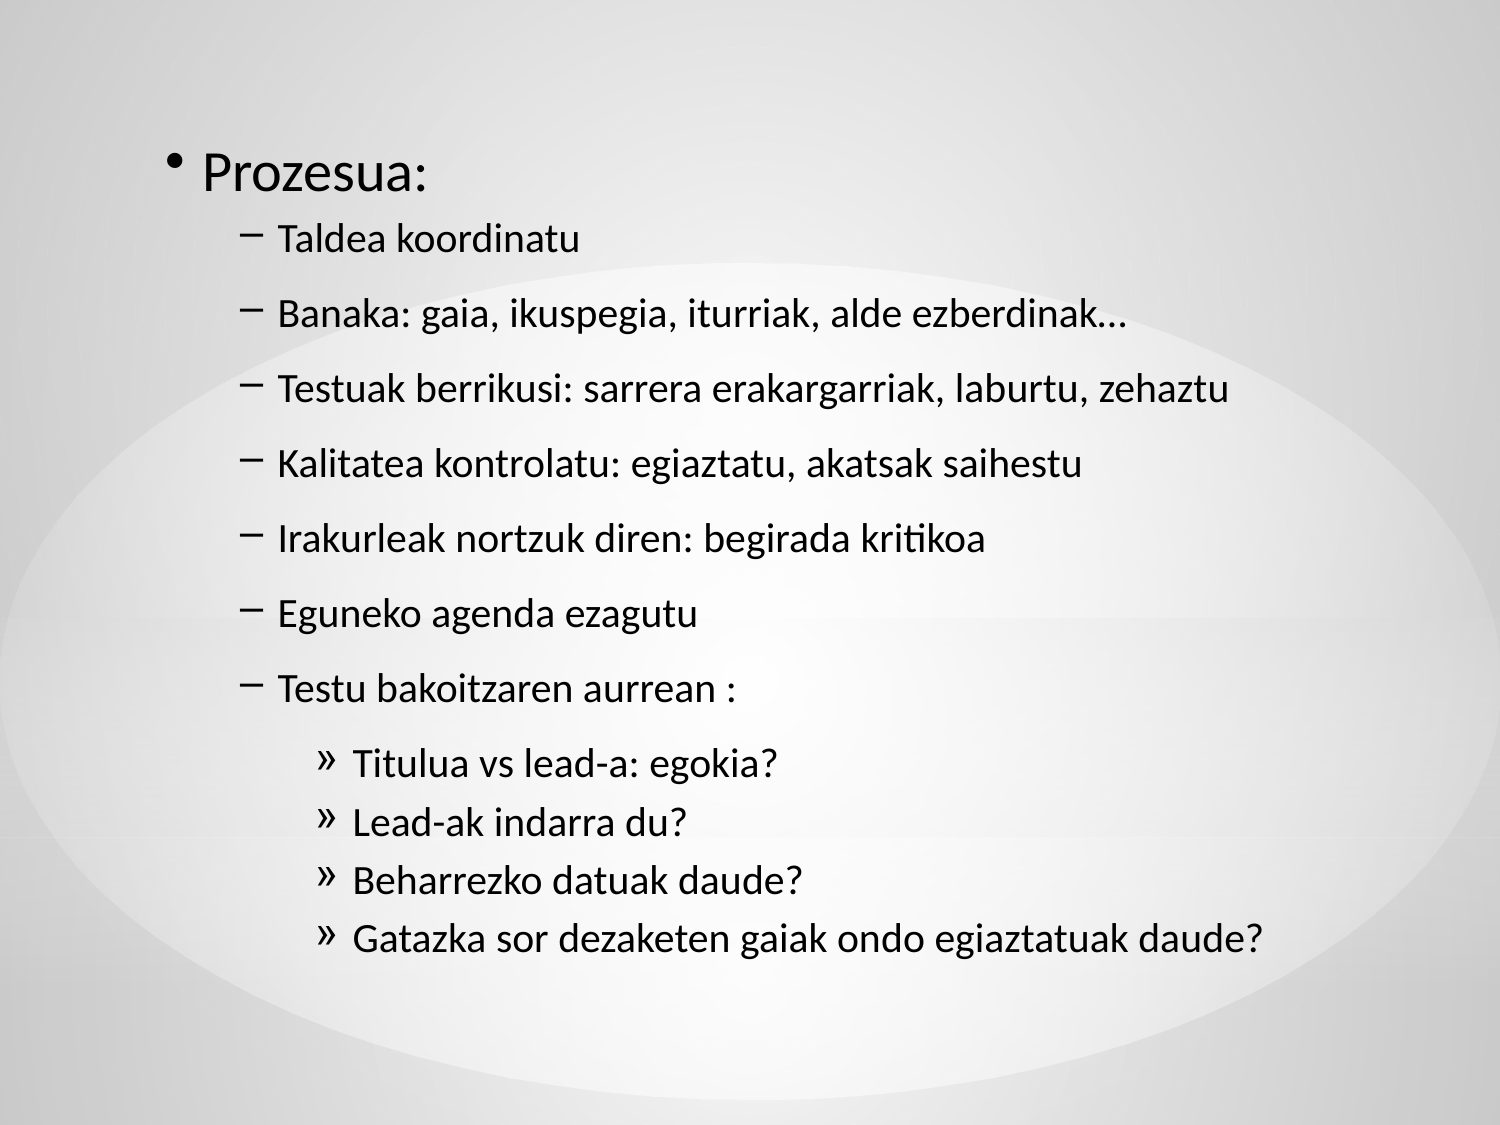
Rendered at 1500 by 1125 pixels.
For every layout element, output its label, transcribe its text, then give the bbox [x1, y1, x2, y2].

text_box Prozesua: Taldea koordinatu Banaka: gaia, ikuspegia, iturriak, alde ezberdinak… Testuak berrikusi: sarrera erakargarriak, laburtu, zehaztu Kalitatea kontrolatu: egiaztatu, akatsak saihestu Irakurleak nortzuk diren: begirada kritikoa Eguneko agenda ezagutu Testu bakoitzaren aurrean : Titulua vs lead-a: egokia? Lead-ak indarra du? Beharrezko datuak daude? Gatazka sor dezaketen gaiak ondo egiaztatuak daude? [0, 125, 1500, 764]
